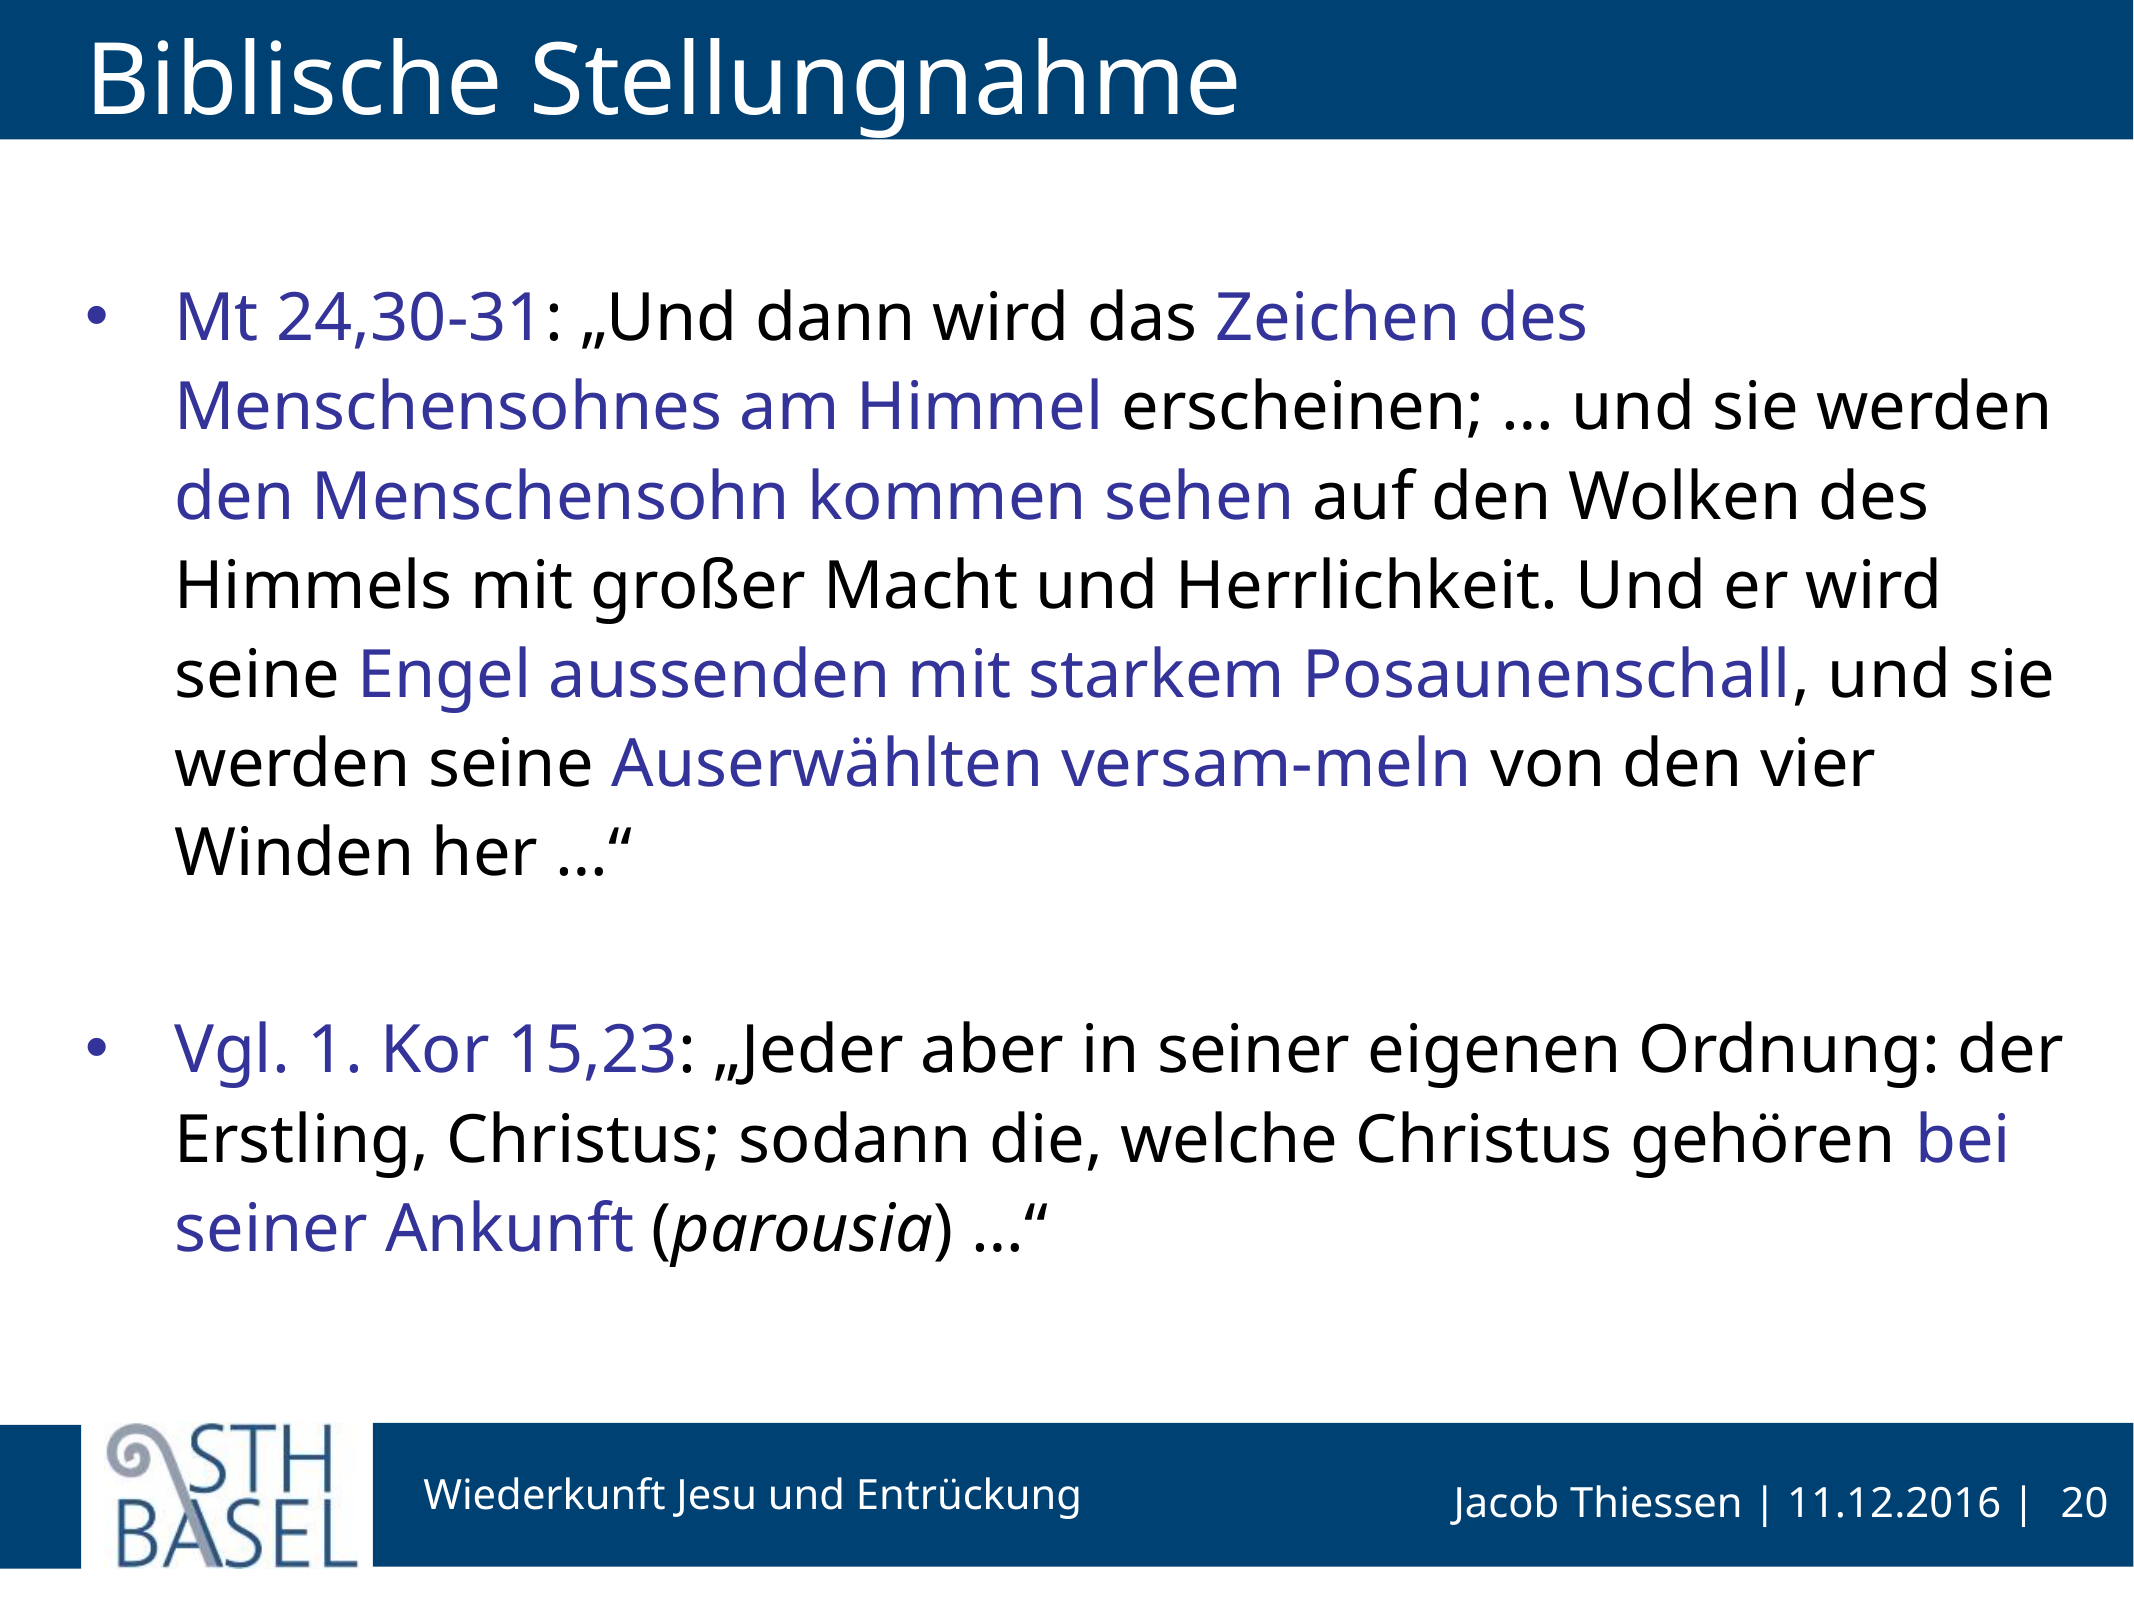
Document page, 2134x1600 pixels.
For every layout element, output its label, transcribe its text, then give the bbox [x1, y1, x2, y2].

title Biblische Stellungnahme [77, 5, 2107, 127]
slide_number 20 [2060, 1475, 2134, 1545]
list Mt 24,30-31: „Und dann wird das Zeichen des Menschensohnes am Himmel erscheinen; … und sie werden den Menschensohn kommen sehen auf den Wolken des Himmels mit großer Macht und Herrlichkeit. Und er wird seine Engel aussenden mit starkem Posaunenschall, und sie werden seine Auserwählten versam-meln von den vier Winden her …“ Vgl. 1. Kor 15,23: „Jeder aber in seiner eigenen Ordnung: der Erstling, Christus; sodann die, welche Christus gehören bei seiner Ankunft (parousia) …“ [77, 256, 2107, 1403]
picture [104, 1422, 359, 1569]
